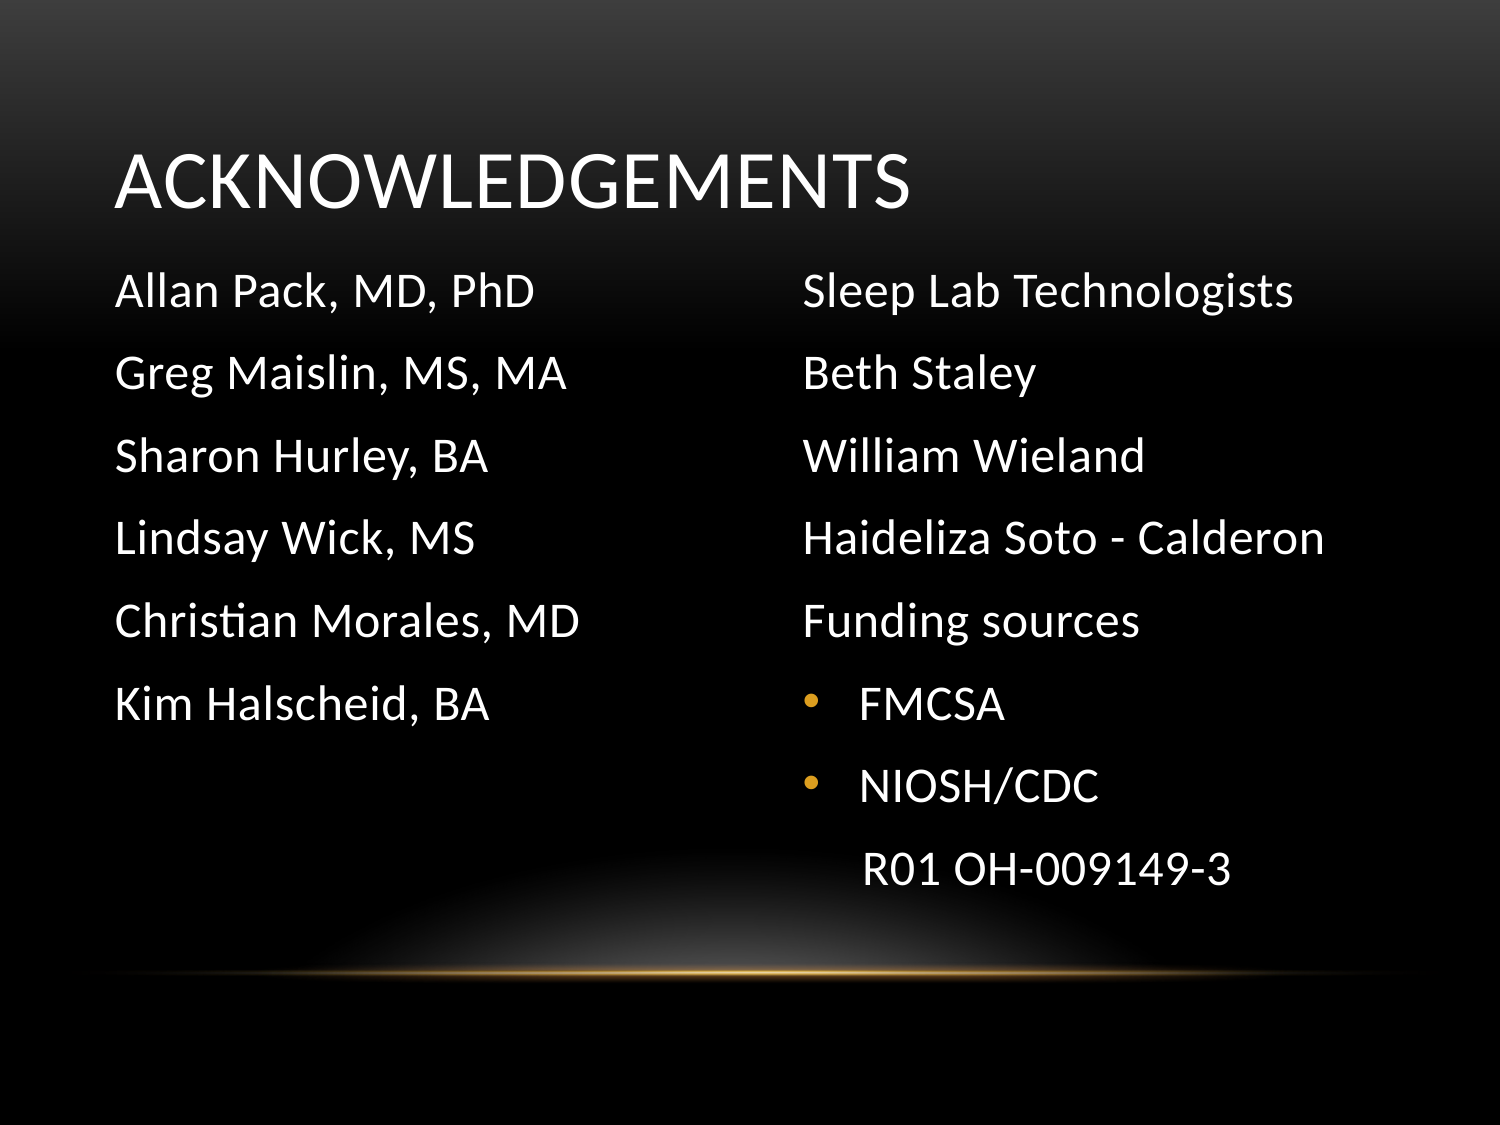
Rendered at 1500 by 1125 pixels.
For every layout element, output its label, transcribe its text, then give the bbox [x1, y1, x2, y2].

picture [0, 0, 1500, 1125]
list Sleep Lab Technologists Beth Staley William Wieland Haideliza Soto - Calderon Funding sources FMCSA NIOSH/CDC R01 OH-009149-3 [787, 249, 1400, 725]
title acknowledgements [99, 45, 1400, 233]
list Allan Pack, MD, PhD Greg Maislin, MS, MA Sharon Hurley, BA Lindsay Wick, MS Christian Morales, MD Kim Halscheid, BA [99, 249, 713, 925]
